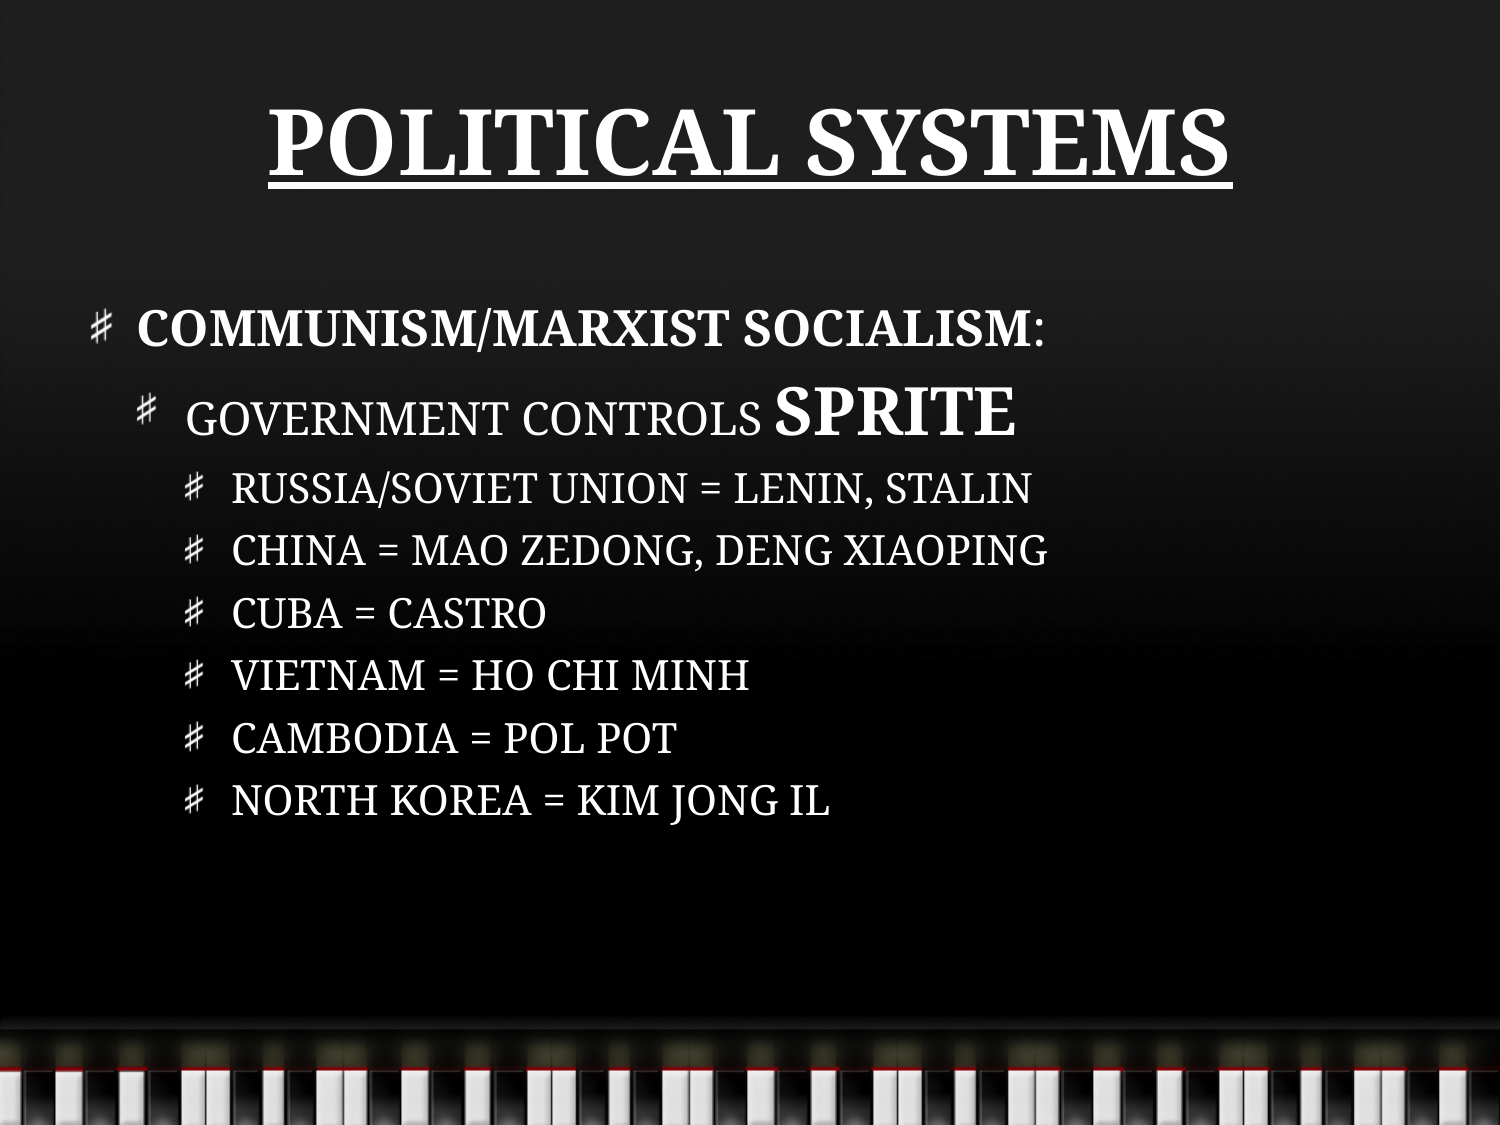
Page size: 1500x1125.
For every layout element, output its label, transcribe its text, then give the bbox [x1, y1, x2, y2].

picture [0, 0, 1500, 1125]
title POLITICAL SYSTEMS [75, 45, 1425, 233]
list COMMUNISM/MARXIST SOCIALISM: GOVERNMENT CONTROLS SPRITE RUSSIA/SOVIET UNION = LENIN, STALIN CHINA = MAO ZEDONG, DENG XIAOPING CUBA = CASTRO VIETNAM = HO CHI MINH CAMBODIA = POL POT NORTH KOREA = KIM JONG IL [75, 288, 1425, 925]
